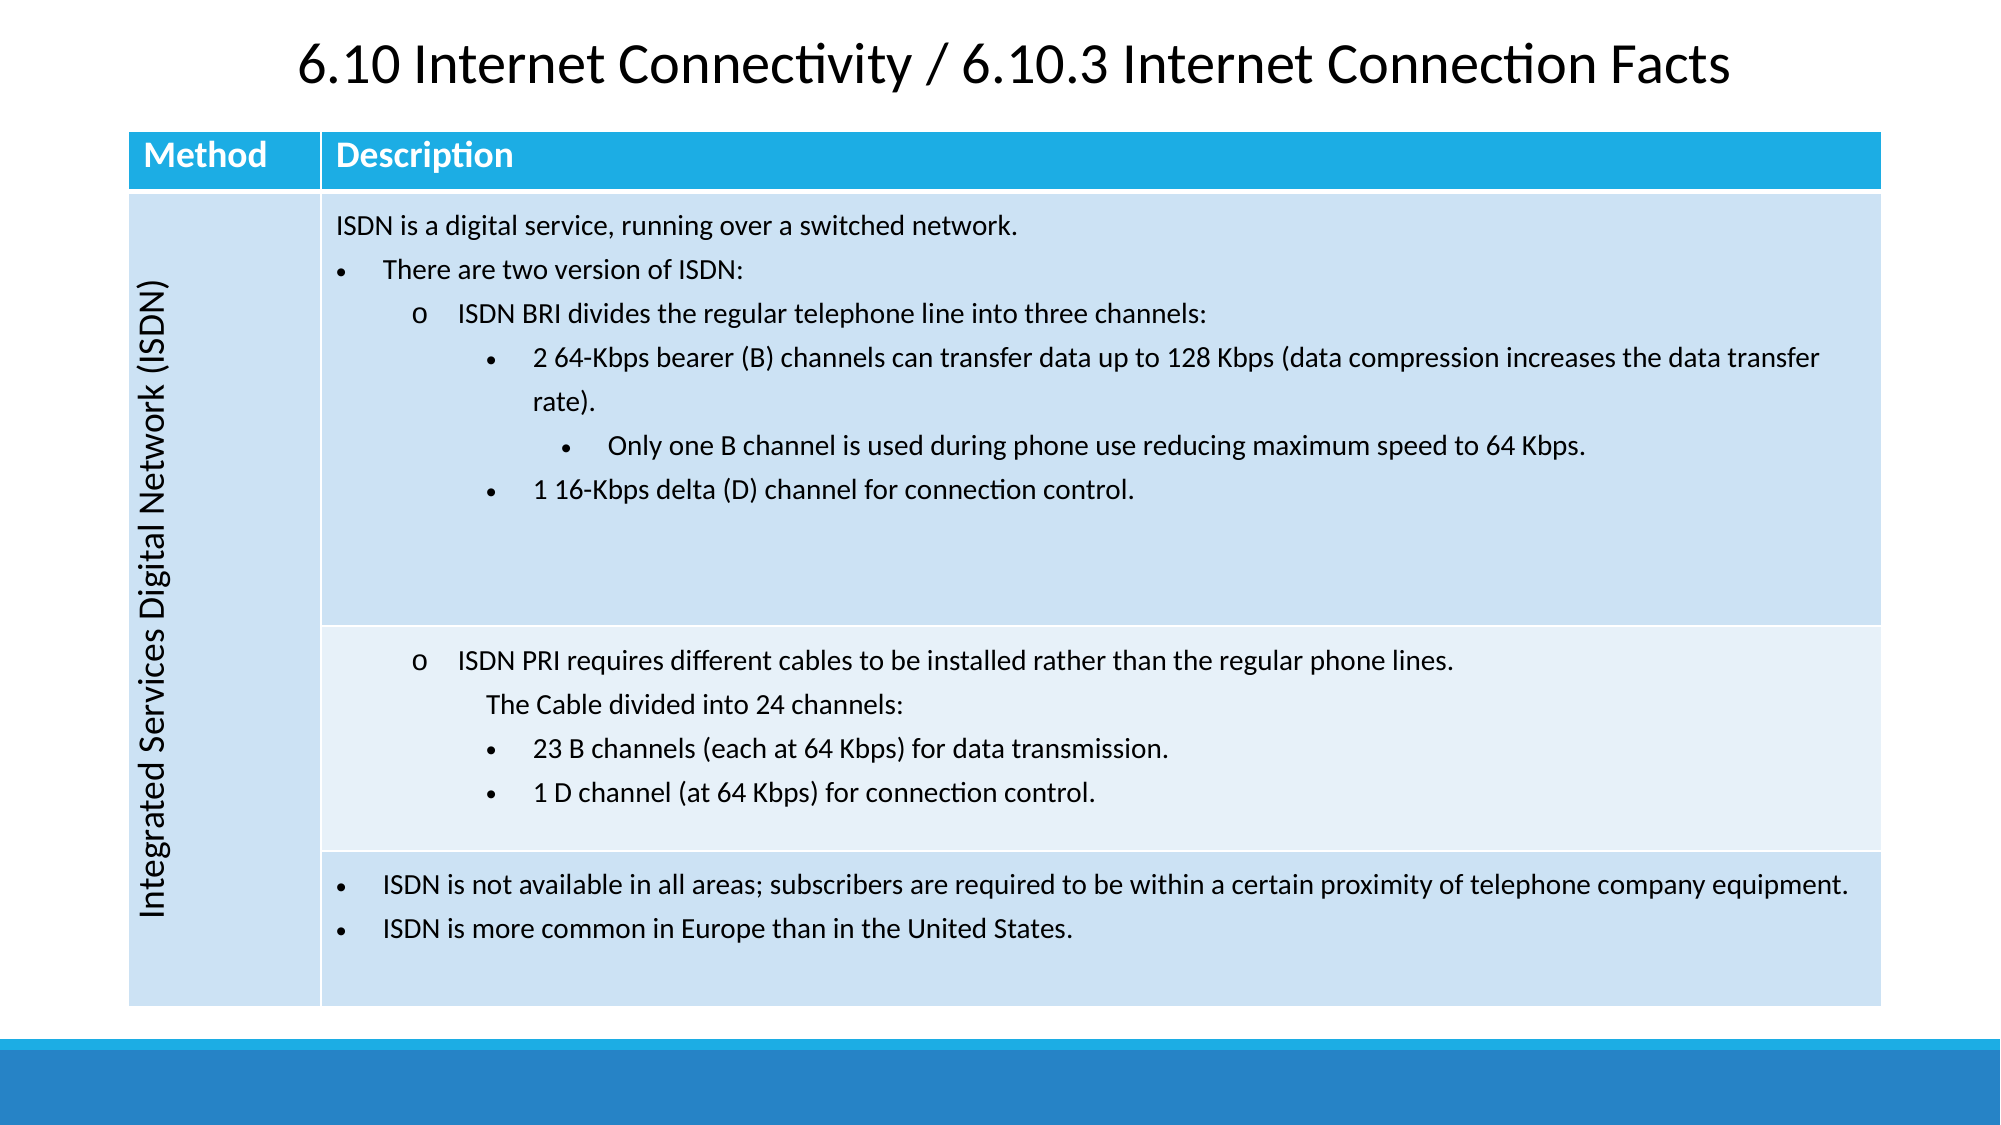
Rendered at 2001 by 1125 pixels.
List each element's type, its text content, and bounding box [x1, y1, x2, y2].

table_cell ISDN is a digital service, running over a switched network. There are two version of ISDN: ISDN BRI divides the regular telephone line into three channels: 2 64-Kbps bearer (B) channels can transfer data up to 128 Kbps (data compression increases the data transfer rate). Only one B channel is used during phone use reducing maximum speed to 64 Kbps. 1 16-Kbps delta (D) channel for connection control. [322, 194, 1881, 625]
text_box 6.10 Internet Connectivity / 6.10.3 Internet Connection Facts [162, 17, 1867, 103]
table_header Description [322, 132, 1881, 189]
table_cell ISDN is not available in all areas; subscribers are required to be within a certain proximity of telephone company equipment. ISDN is more common in Europe than in the United States. [322, 852, 1881, 1006]
table_cell Integrated Services Digital Network (ISDN) [129, 194, 320, 1006]
table_header Method [129, 132, 320, 189]
table_cell ISDN PRI requires different cables to be installed rather than the regular phone lines. The Cable divided into 24 channels: 23 B channels (each at 64 Kbps) for data transmission. 1 D channel (at 64 Kbps) for connection control. [322, 627, 1881, 850]
